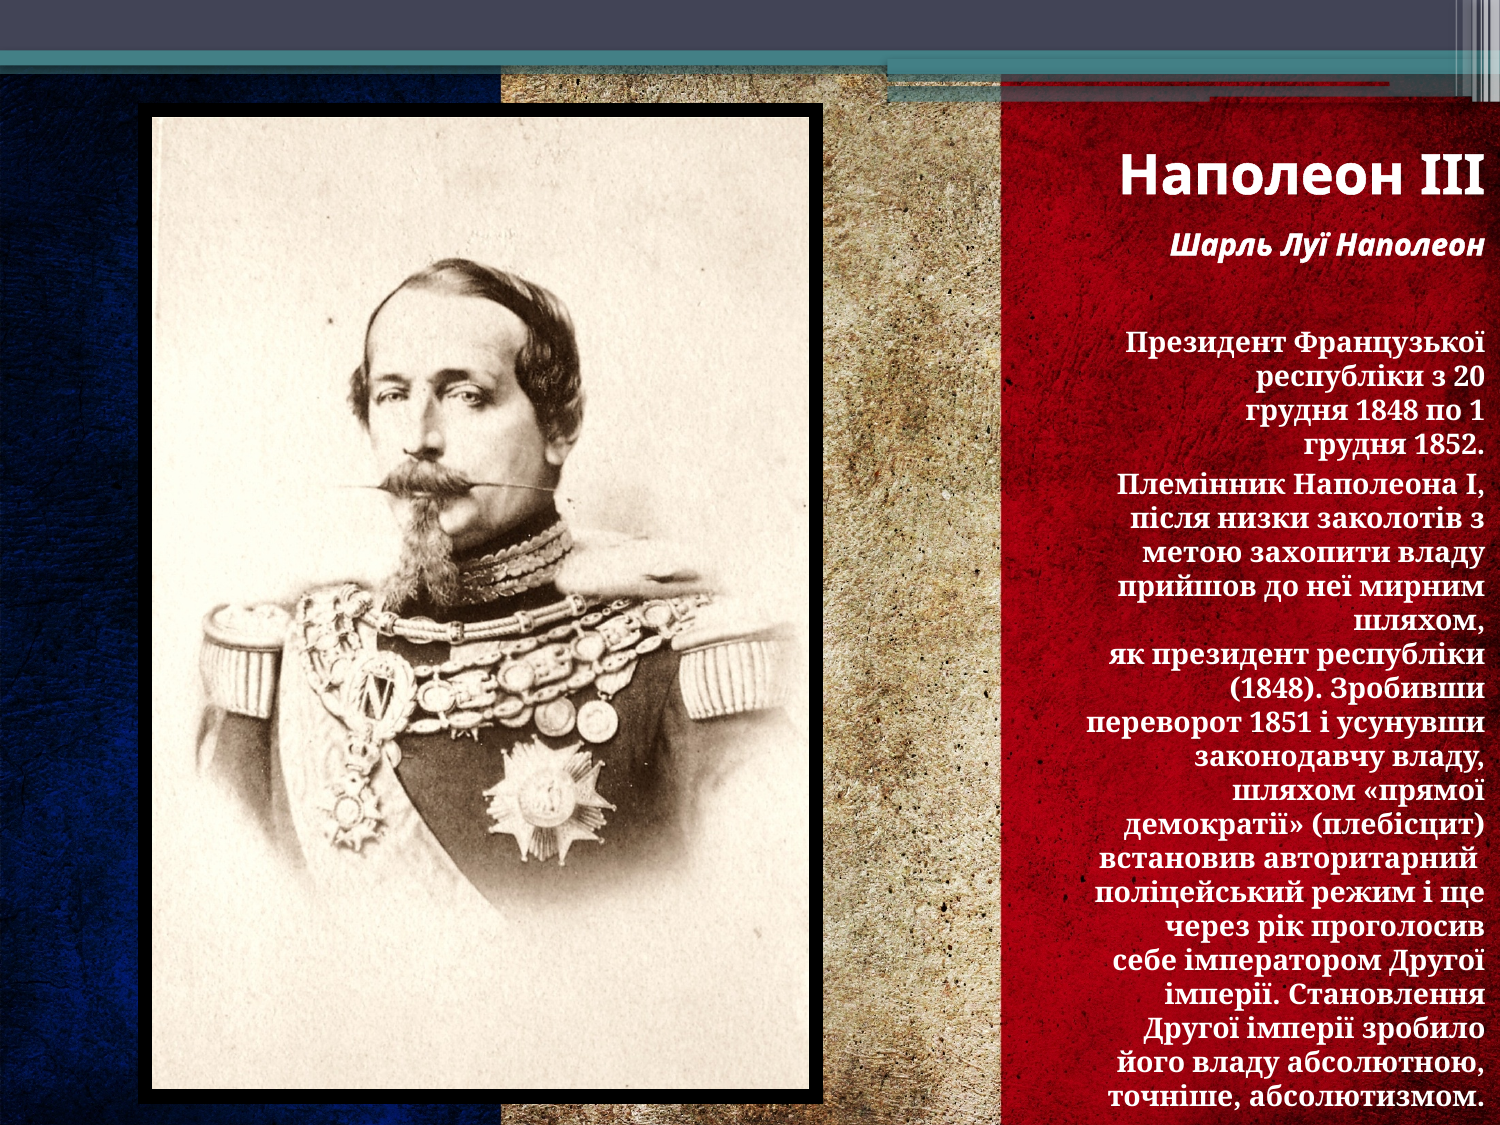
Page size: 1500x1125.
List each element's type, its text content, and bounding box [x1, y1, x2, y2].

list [152, 116, 809, 1090]
title Наполеон III Шарль Луї Наполеон [945, 128, 1500, 273]
list Президент Французької республіки з 20 грудня 1848 по 1 грудня 1852. Племінник Наполеона I, після низки заколотів з метою захопити владу прийшов до неї мирним шляхом, як президент республіки (1848). Зробивши переворот 1851 і усунувши законодавчу владу, шляхом «прямої демократії» (плебісцит) встановив авторитарний поліцейський режим і ще через рік проголосив себе імператором Другої імперії. Становлення Другої імперії зробило його владу абсолютною, точніше, абсолютизмом. [1066, 316, 1500, 1125]
picture [0, 74, 1500, 1125]
